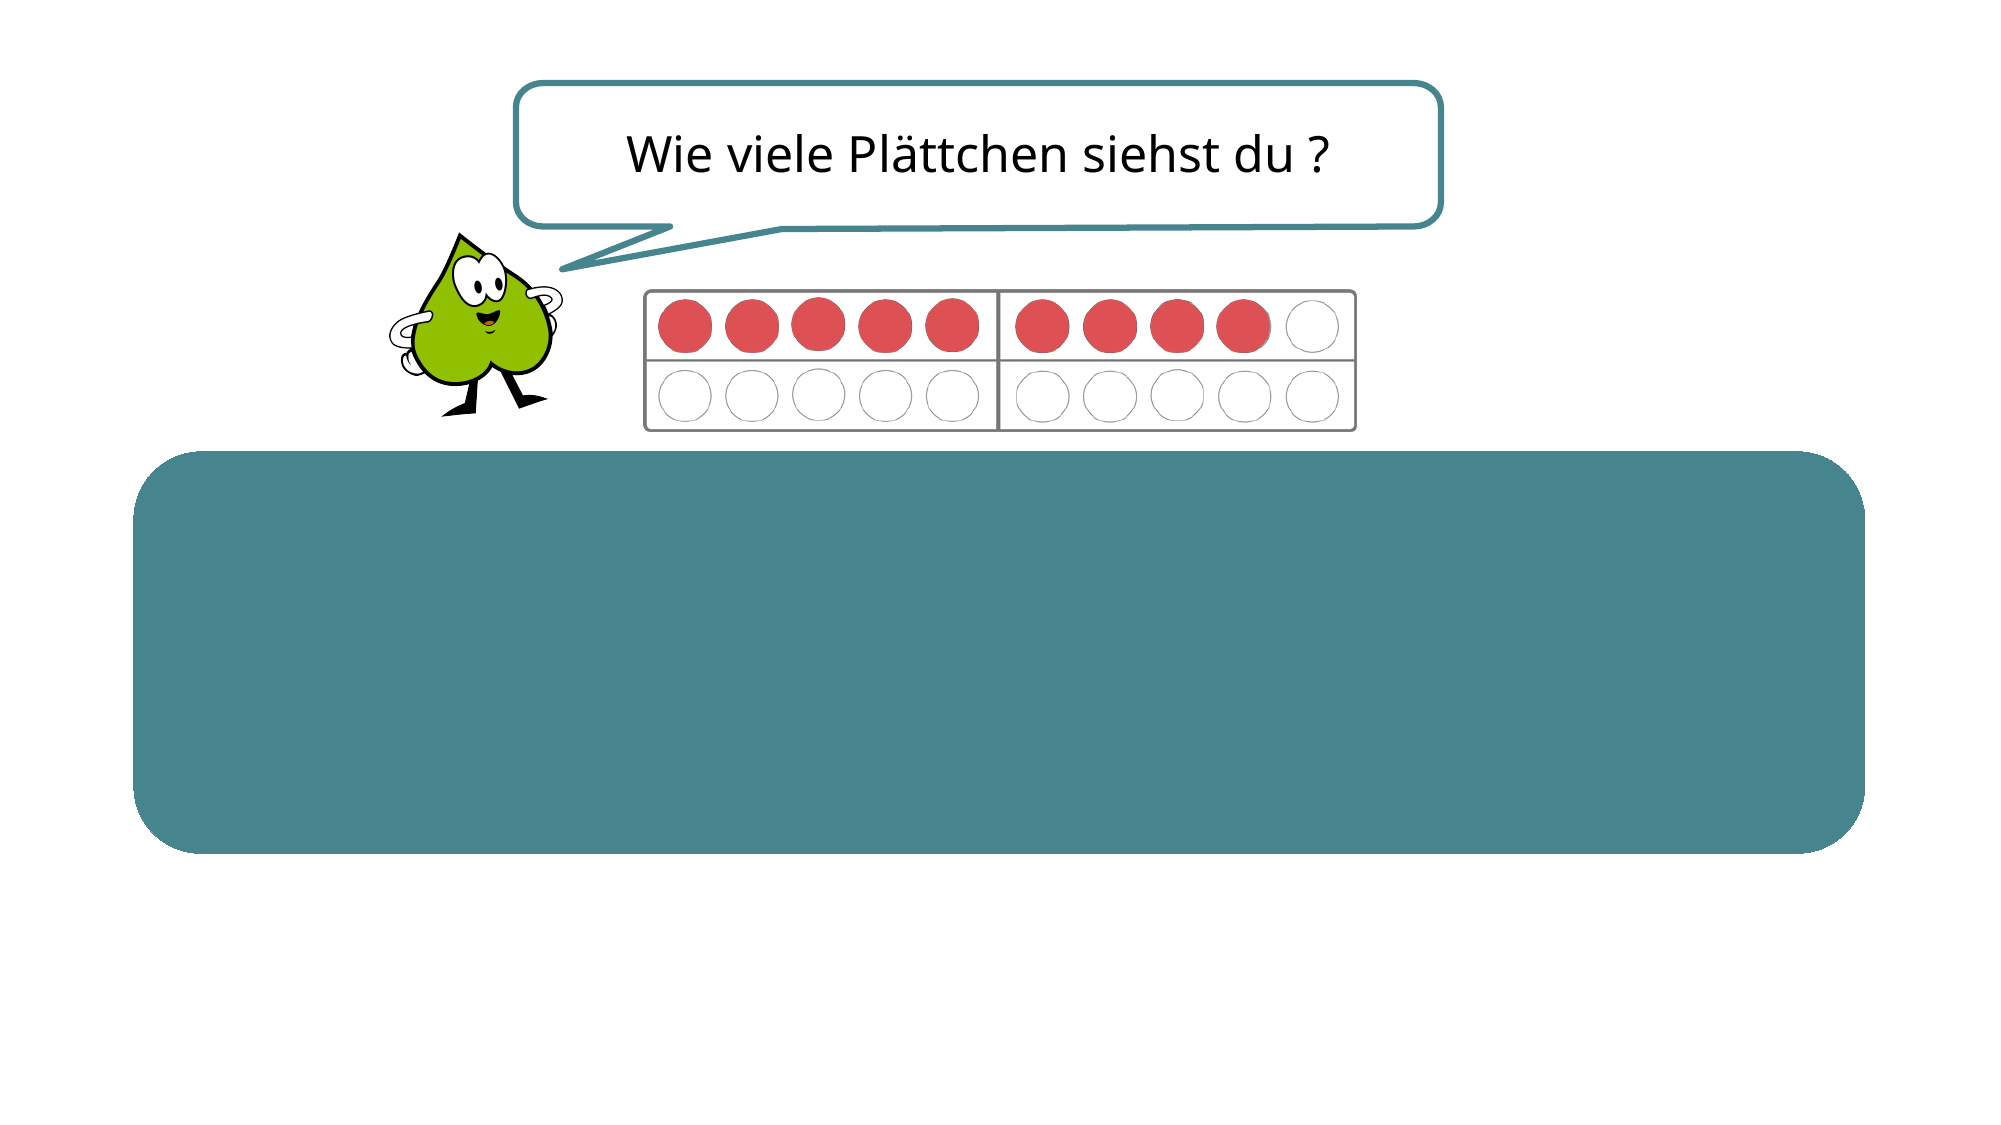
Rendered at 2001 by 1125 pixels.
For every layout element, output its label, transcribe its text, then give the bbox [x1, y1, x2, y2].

text_box [133, 451, 1865, 854]
picture [925, 298, 979, 352]
picture [1015, 299, 1069, 353]
picture [791, 297, 845, 351]
text_box Wie viele Plättchen siehst du ? [515, 83, 1441, 270]
picture [725, 299, 779, 353]
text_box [643, 289, 1357, 432]
picture [1150, 299, 1204, 353]
picture [858, 299, 912, 353]
picture [1083, 299, 1137, 353]
picture [1216, 299, 1270, 353]
picture [389, 232, 563, 417]
